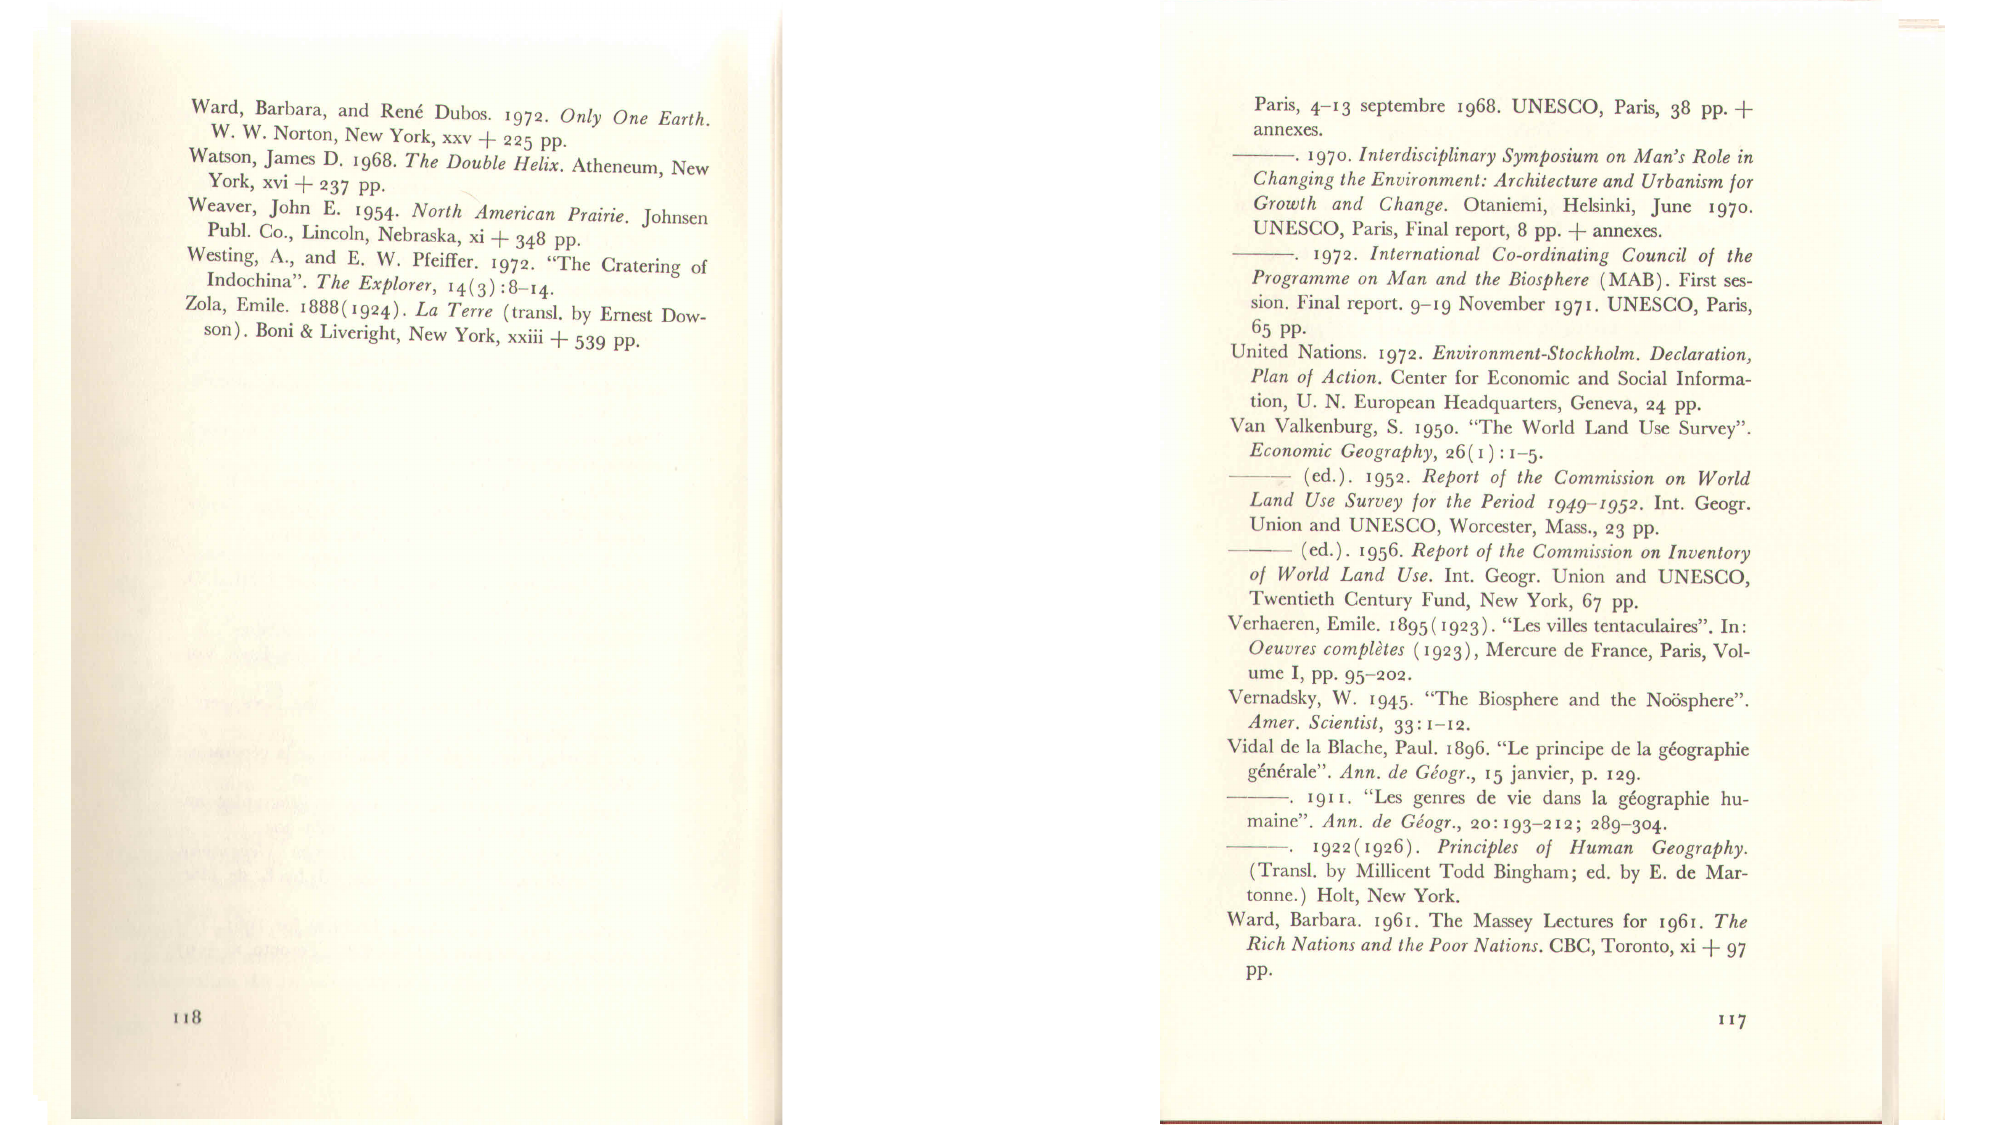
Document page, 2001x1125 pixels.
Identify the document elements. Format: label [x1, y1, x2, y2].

picture [33, 2, 783, 1125]
picture [1160, 0, 1945, 1125]
